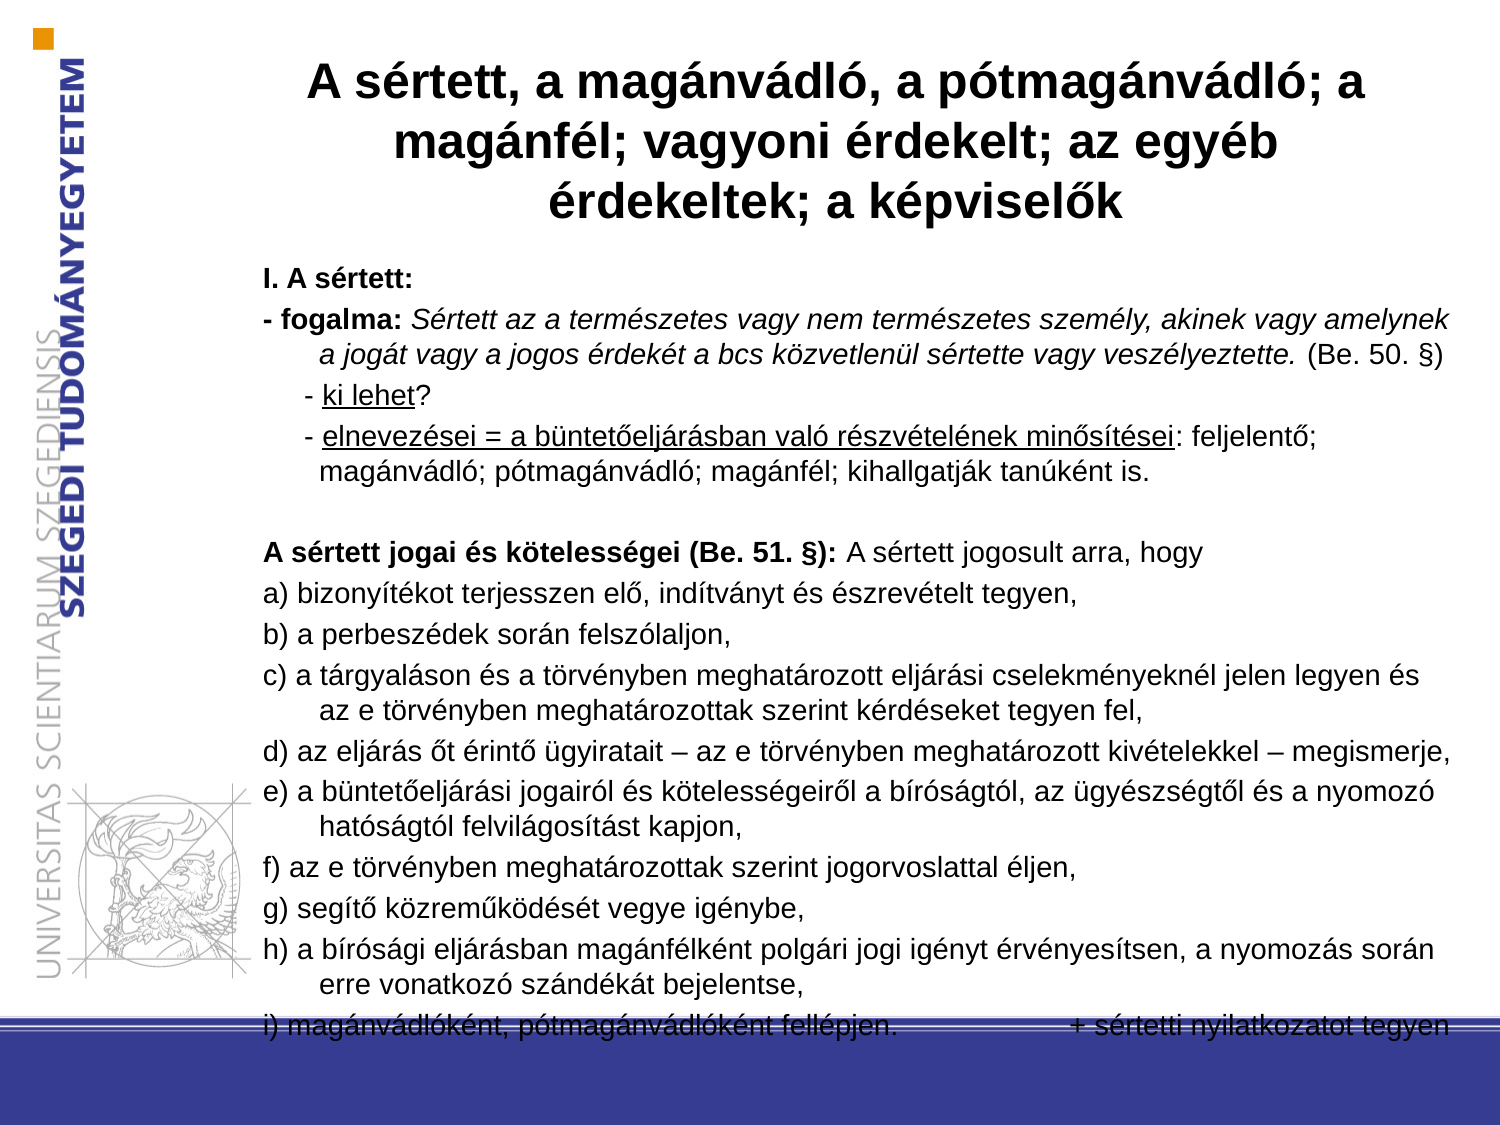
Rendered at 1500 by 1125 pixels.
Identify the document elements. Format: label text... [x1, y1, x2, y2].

list I. A sértett: - fogalma: Sértett az a természetes vagy nem természetes személy, akinek vagy amelynek a jogát vagy a jogos érdekét a bcs közvetlenül sértette vagy veszélyeztette. (Be. 50. §) - ki lehet? - elnevezései = a büntetőeljárásban való részvételének minősítései: feljelentő; magánvádló; pótmagánvádló; magánfél; kihallgatják tanúként is. A sértett jogai és kötelességei (Be. 51. §): A sértett jogosult arra, hogy a) bizonyítékot terjesszen elő, indítványt és észrevételt tegyen, b) a perbeszédek során felszólaljon, c) a tárgyaláson és a törvényben meghatározott eljárási cselekményeknél jelen legyen és az e törvényben meghatározottak szerint kérdéseket tegyen fel, d) az eljárás őt érintő ügyiratait – az e törvényben meghatározott kivételekkel – megismerje, e) a büntetőeljárási jogairól és kötelességeiről a bíróságtól, az ügyészségtől és a nyomozó hatóságtól felvilágosítást kapjon, f) az e törvényben meghatározottak szerint jogorvoslattal éljen, g) segítő közreműködését vegye igénybe, h) a bírósági eljárásban magánfélként polgári jogi igényt érvényesítsen, a nyomozás során erre vonatkozó szándékát bejelentse, i) magánvádlóként, pótmagánvádlóként fellépjen. + sértetti nyilatkozatot tegyen [247, 252, 1474, 1080]
title A sértett, a magánvádló, a pótmagánvádló; a magánfél; vagyoni érdekelt; az egyéb érdekeltek; a képviselők [247, 45, 1425, 233]
picture [0, 0, 1500, 1125]
